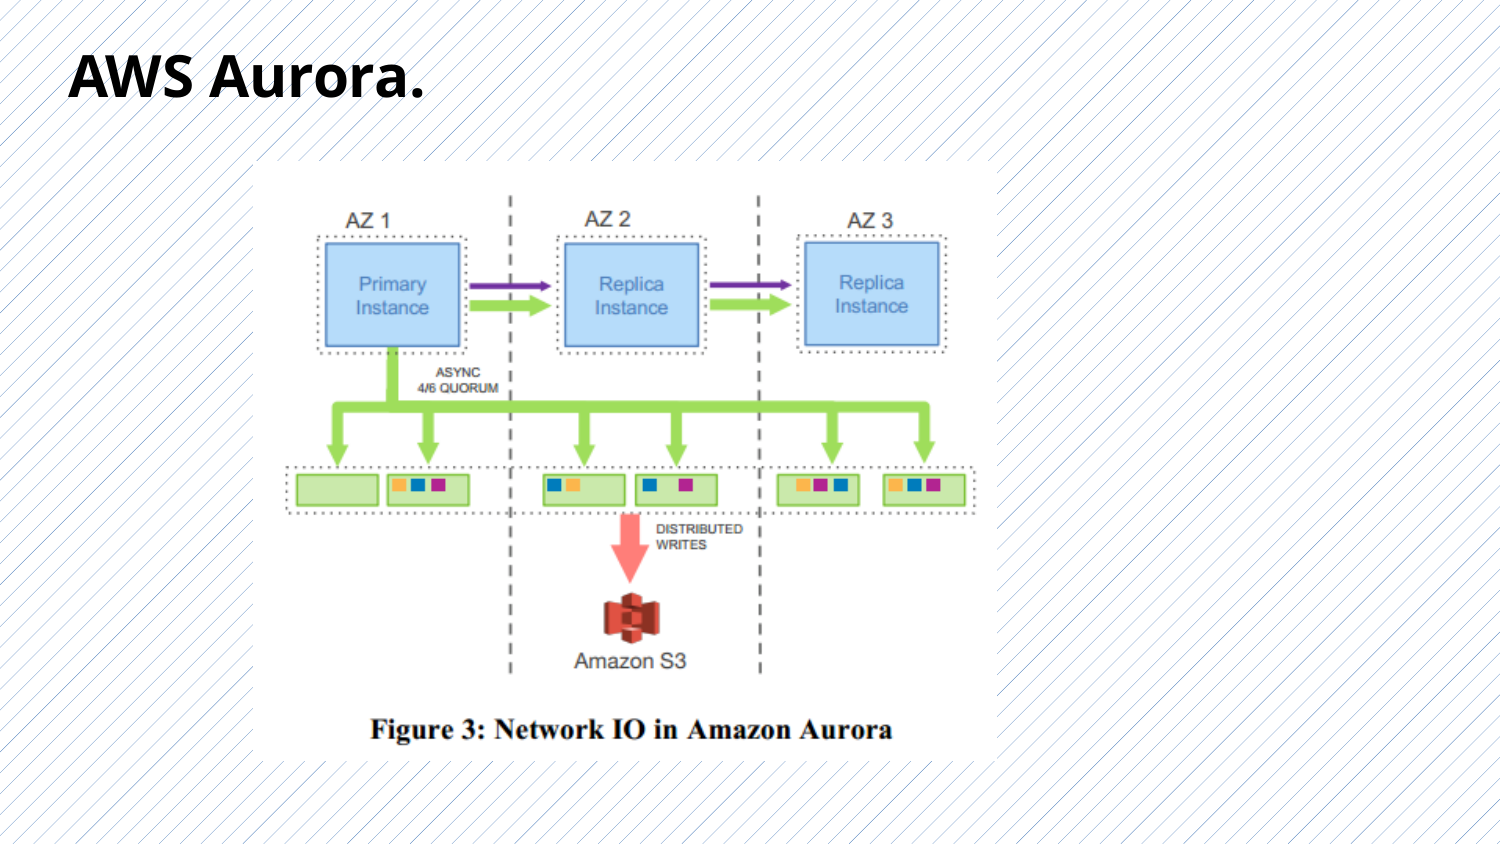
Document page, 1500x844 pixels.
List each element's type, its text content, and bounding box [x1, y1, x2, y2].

picture [253, 161, 997, 761]
title AWS Aurora. [53, 33, 1436, 115]
list [41, 150, 1447, 836]
